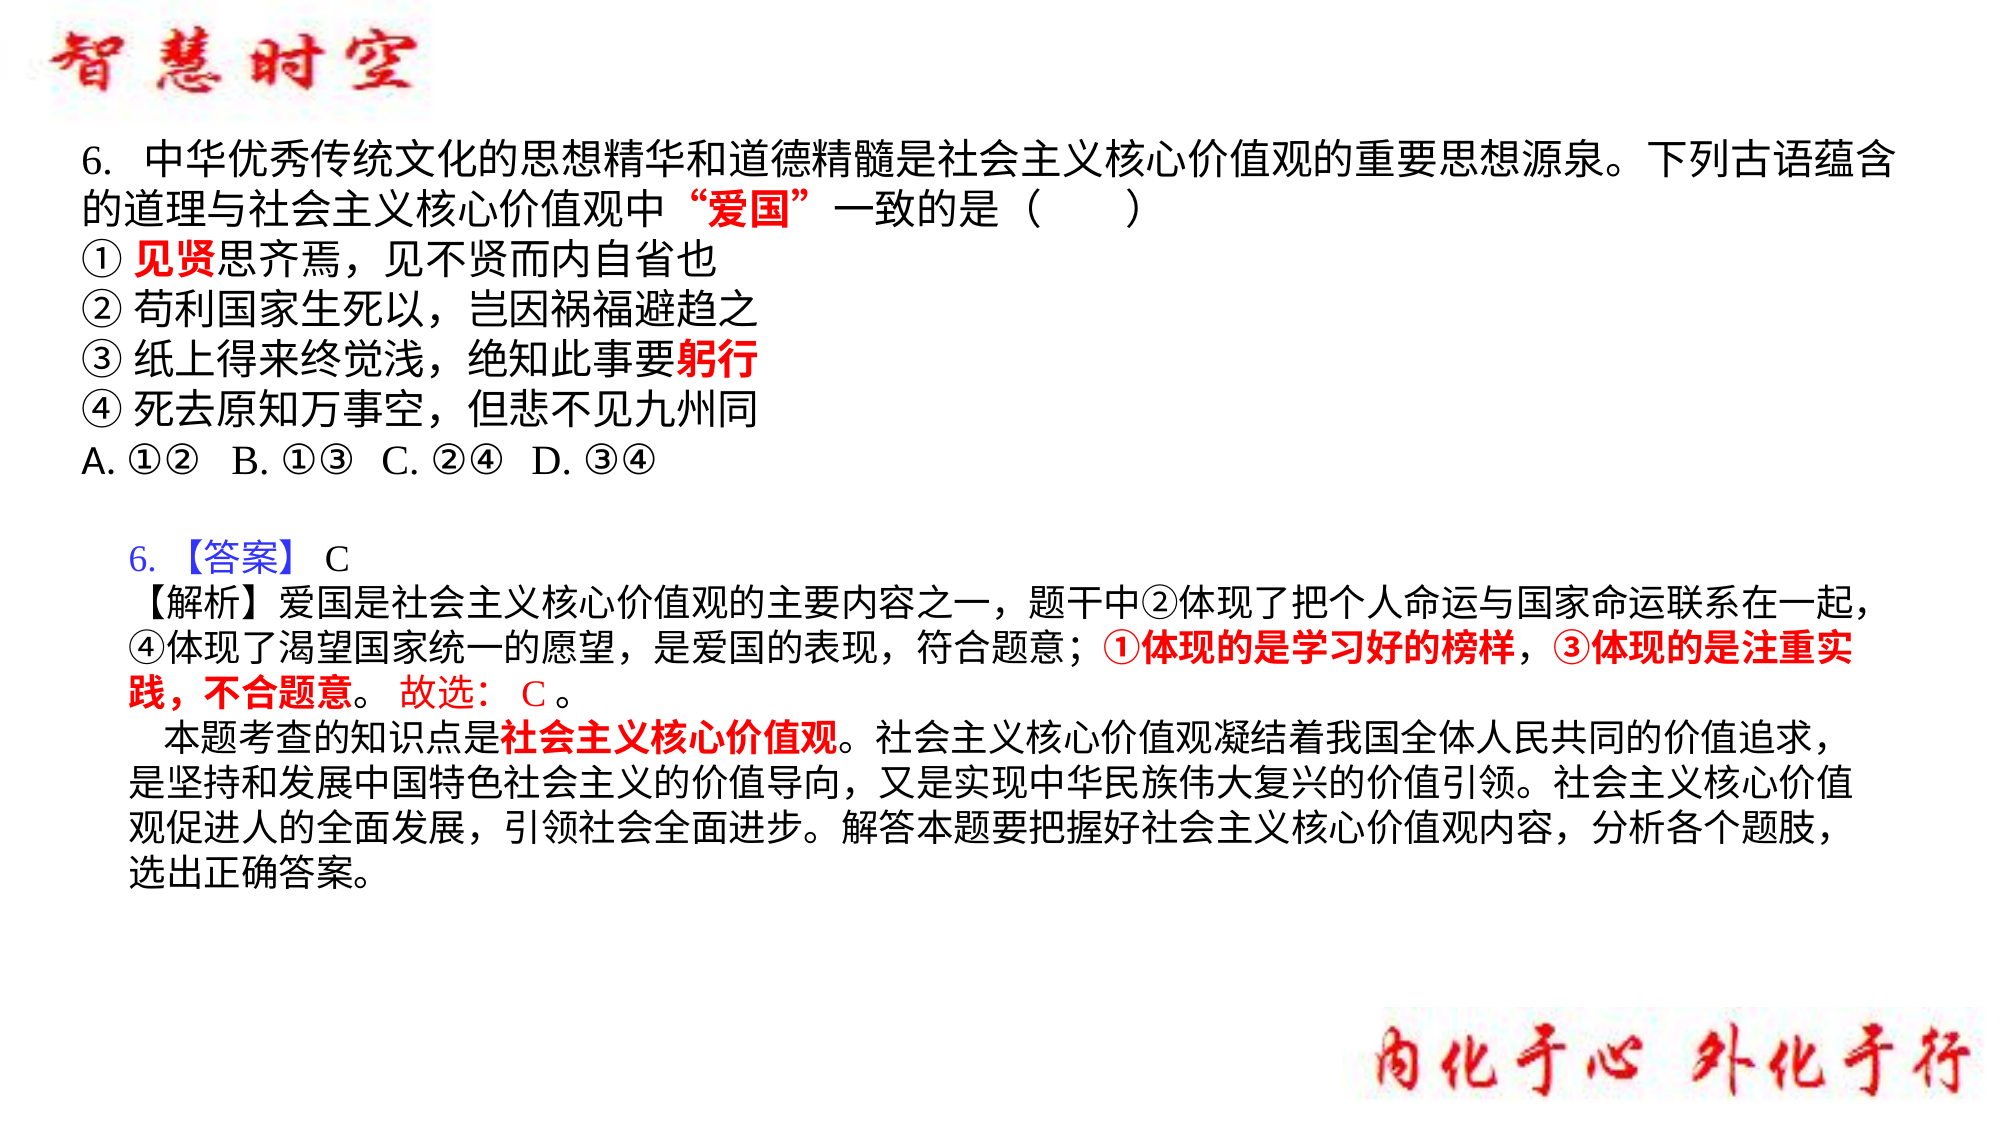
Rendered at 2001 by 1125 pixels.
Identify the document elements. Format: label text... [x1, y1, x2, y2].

text_box 6. 中华优秀传统文化的思想精华和道德精髓是社会主义核心价值观的重要思想源泉。下列古语蕴含的道理与社会主义核心价值观中“爱国”一致的是（ ） ①见贤思齐焉，见不贤而内自省也 ②苟利国家生死以，岂因祸福避趋之 ③纸上得来终觉浅，绝知此事要躬行 ④死去原知万事空，但悲不见九州同 A. ①② B. ①③ C. ②④ D. ③④ [66, 125, 1940, 491]
picture [1343, 1007, 2001, 1125]
text_box 6.【答案】C 【解析】爱国是社会主义核心价值观的主要内容之一，题干中②体现了把个人命运与国家命运联系在一起，④体现了渴望国家统一的愿望，是爱国的表现，符合题意；①体现的是学习好的榜样，③体现的是注重实践，不合题意。 故选：C。 本题考查的知识点是社会主义核心价值观。社会主义核心价值观凝结着我国全体人民共同的价值追求，是坚持和发展中国特色社会主义的价值导向，又是实现中华民族伟大复兴的价值引领。社会主义核心价值观促进人的全面发展，引领社会全面进步。解答本题要把握好社会主义核心价值观内容，分析各个题肢，选出正确答案。 [113, 526, 1901, 902]
picture [0, 0, 482, 129]
